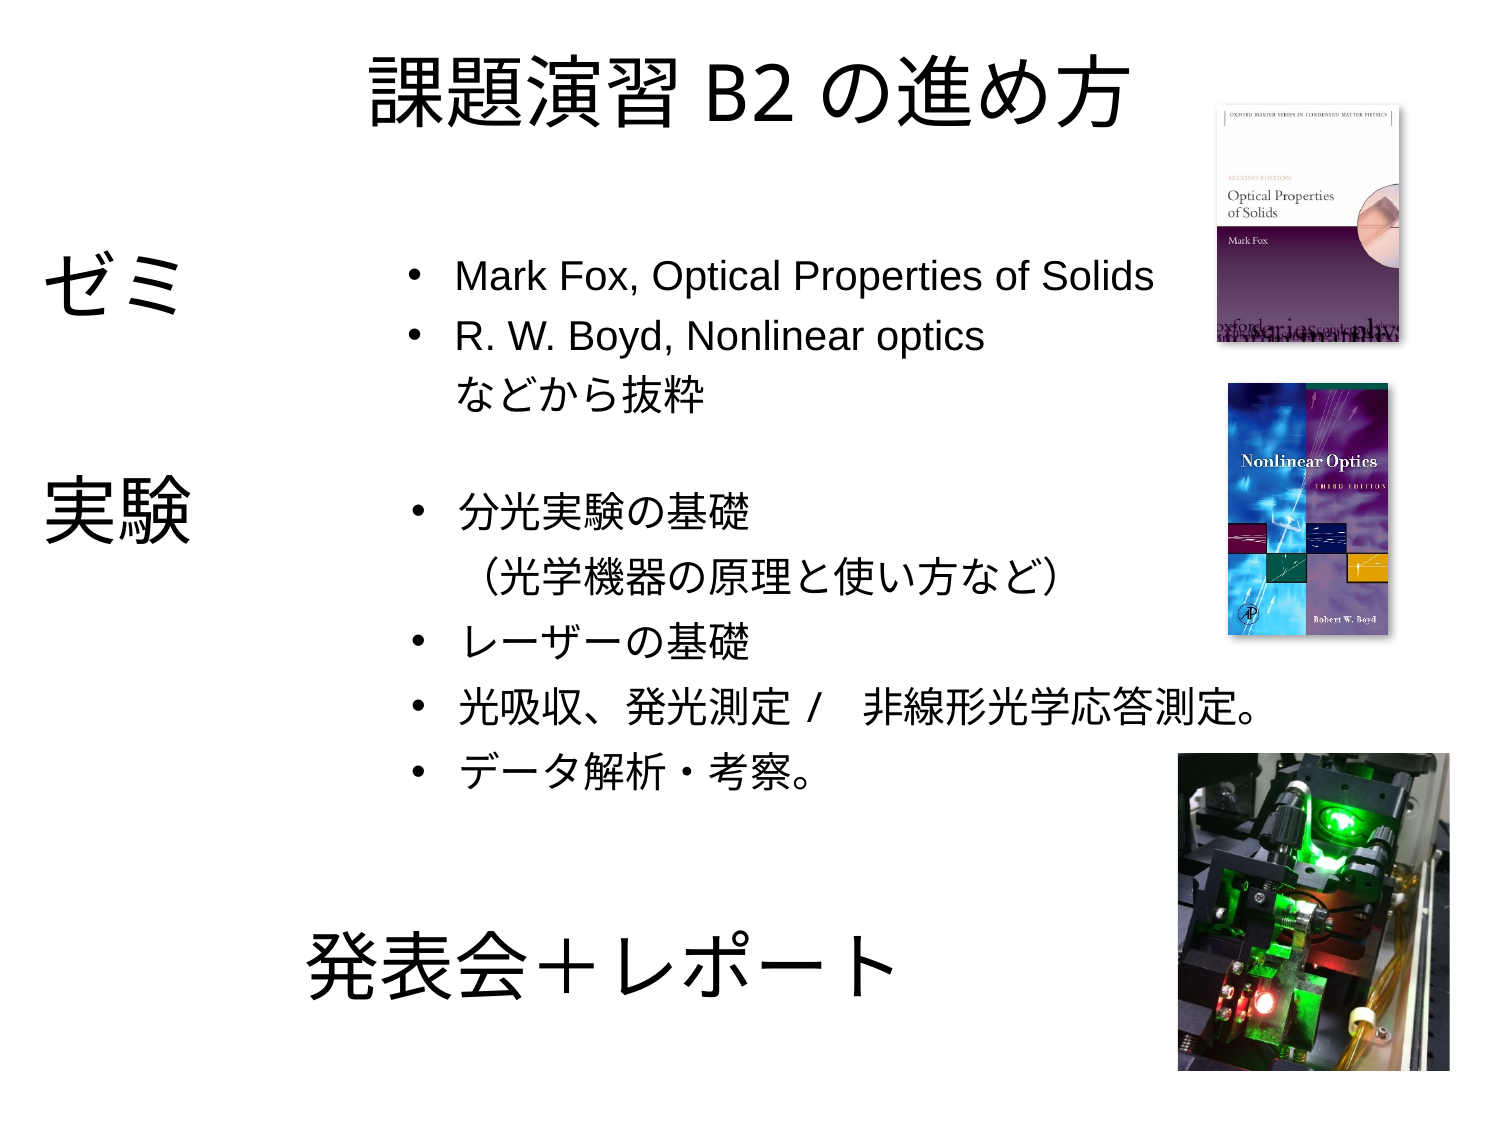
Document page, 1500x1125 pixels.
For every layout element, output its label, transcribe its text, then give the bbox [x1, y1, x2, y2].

text_box 実験 [28, 456, 208, 561]
title 課題演習B2の進め方 [75, 7, 1425, 173]
picture [1217, 105, 1399, 342]
text_box 発表会＋レポート [289, 911, 1013, 1017]
picture [1177, 753, 1451, 1071]
picture [1228, 383, 1389, 636]
text_box 分光実験の基礎 （光学機器の原理と使い方など） レーザーの基礎 光吸収、発光測定/ 非線形光学応答測定。 データ解析・考察。 [396, 463, 1295, 868]
text_box Mark Fox, Optical Properties of Solids R. W. Boyd, Nonlinear optics などから抜粋 [392, 231, 1235, 427]
text_box ゼミ [28, 231, 208, 337]
